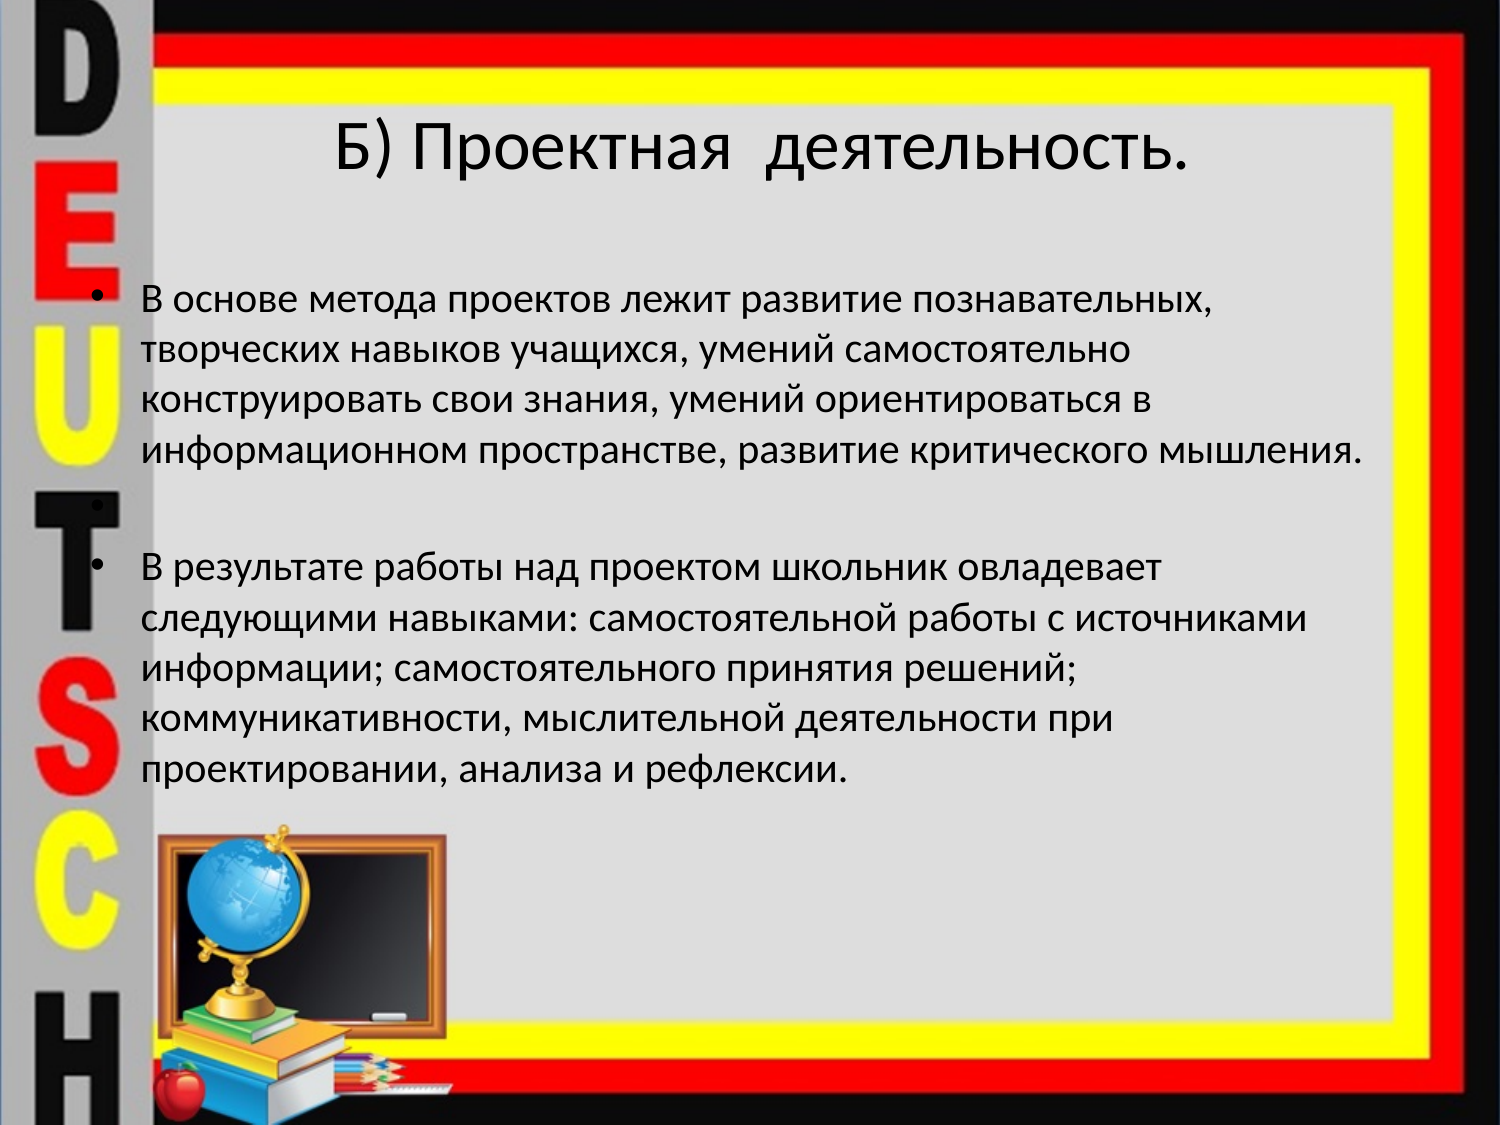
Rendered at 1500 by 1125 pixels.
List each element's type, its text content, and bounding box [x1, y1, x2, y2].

title Б) Проектная деятельность. [88, 90, 1439, 278]
picture [0, 0, 1500, 1125]
list В основе метода проектов лежит развитие познавательных, творческих навыков учащихся, умений самостоятельно конструировать свои знания, умений ориентироваться в информационном пространстве, развитие критического мышления. В результате работы над проектом школьник овладевает следующими навыками: самостоятельной работы с источниками информации; самостоятельного принятия решений; коммуникативности, мыслительной деятельности при проектировании, анализа и рефлексии. [75, 262, 1388, 823]
